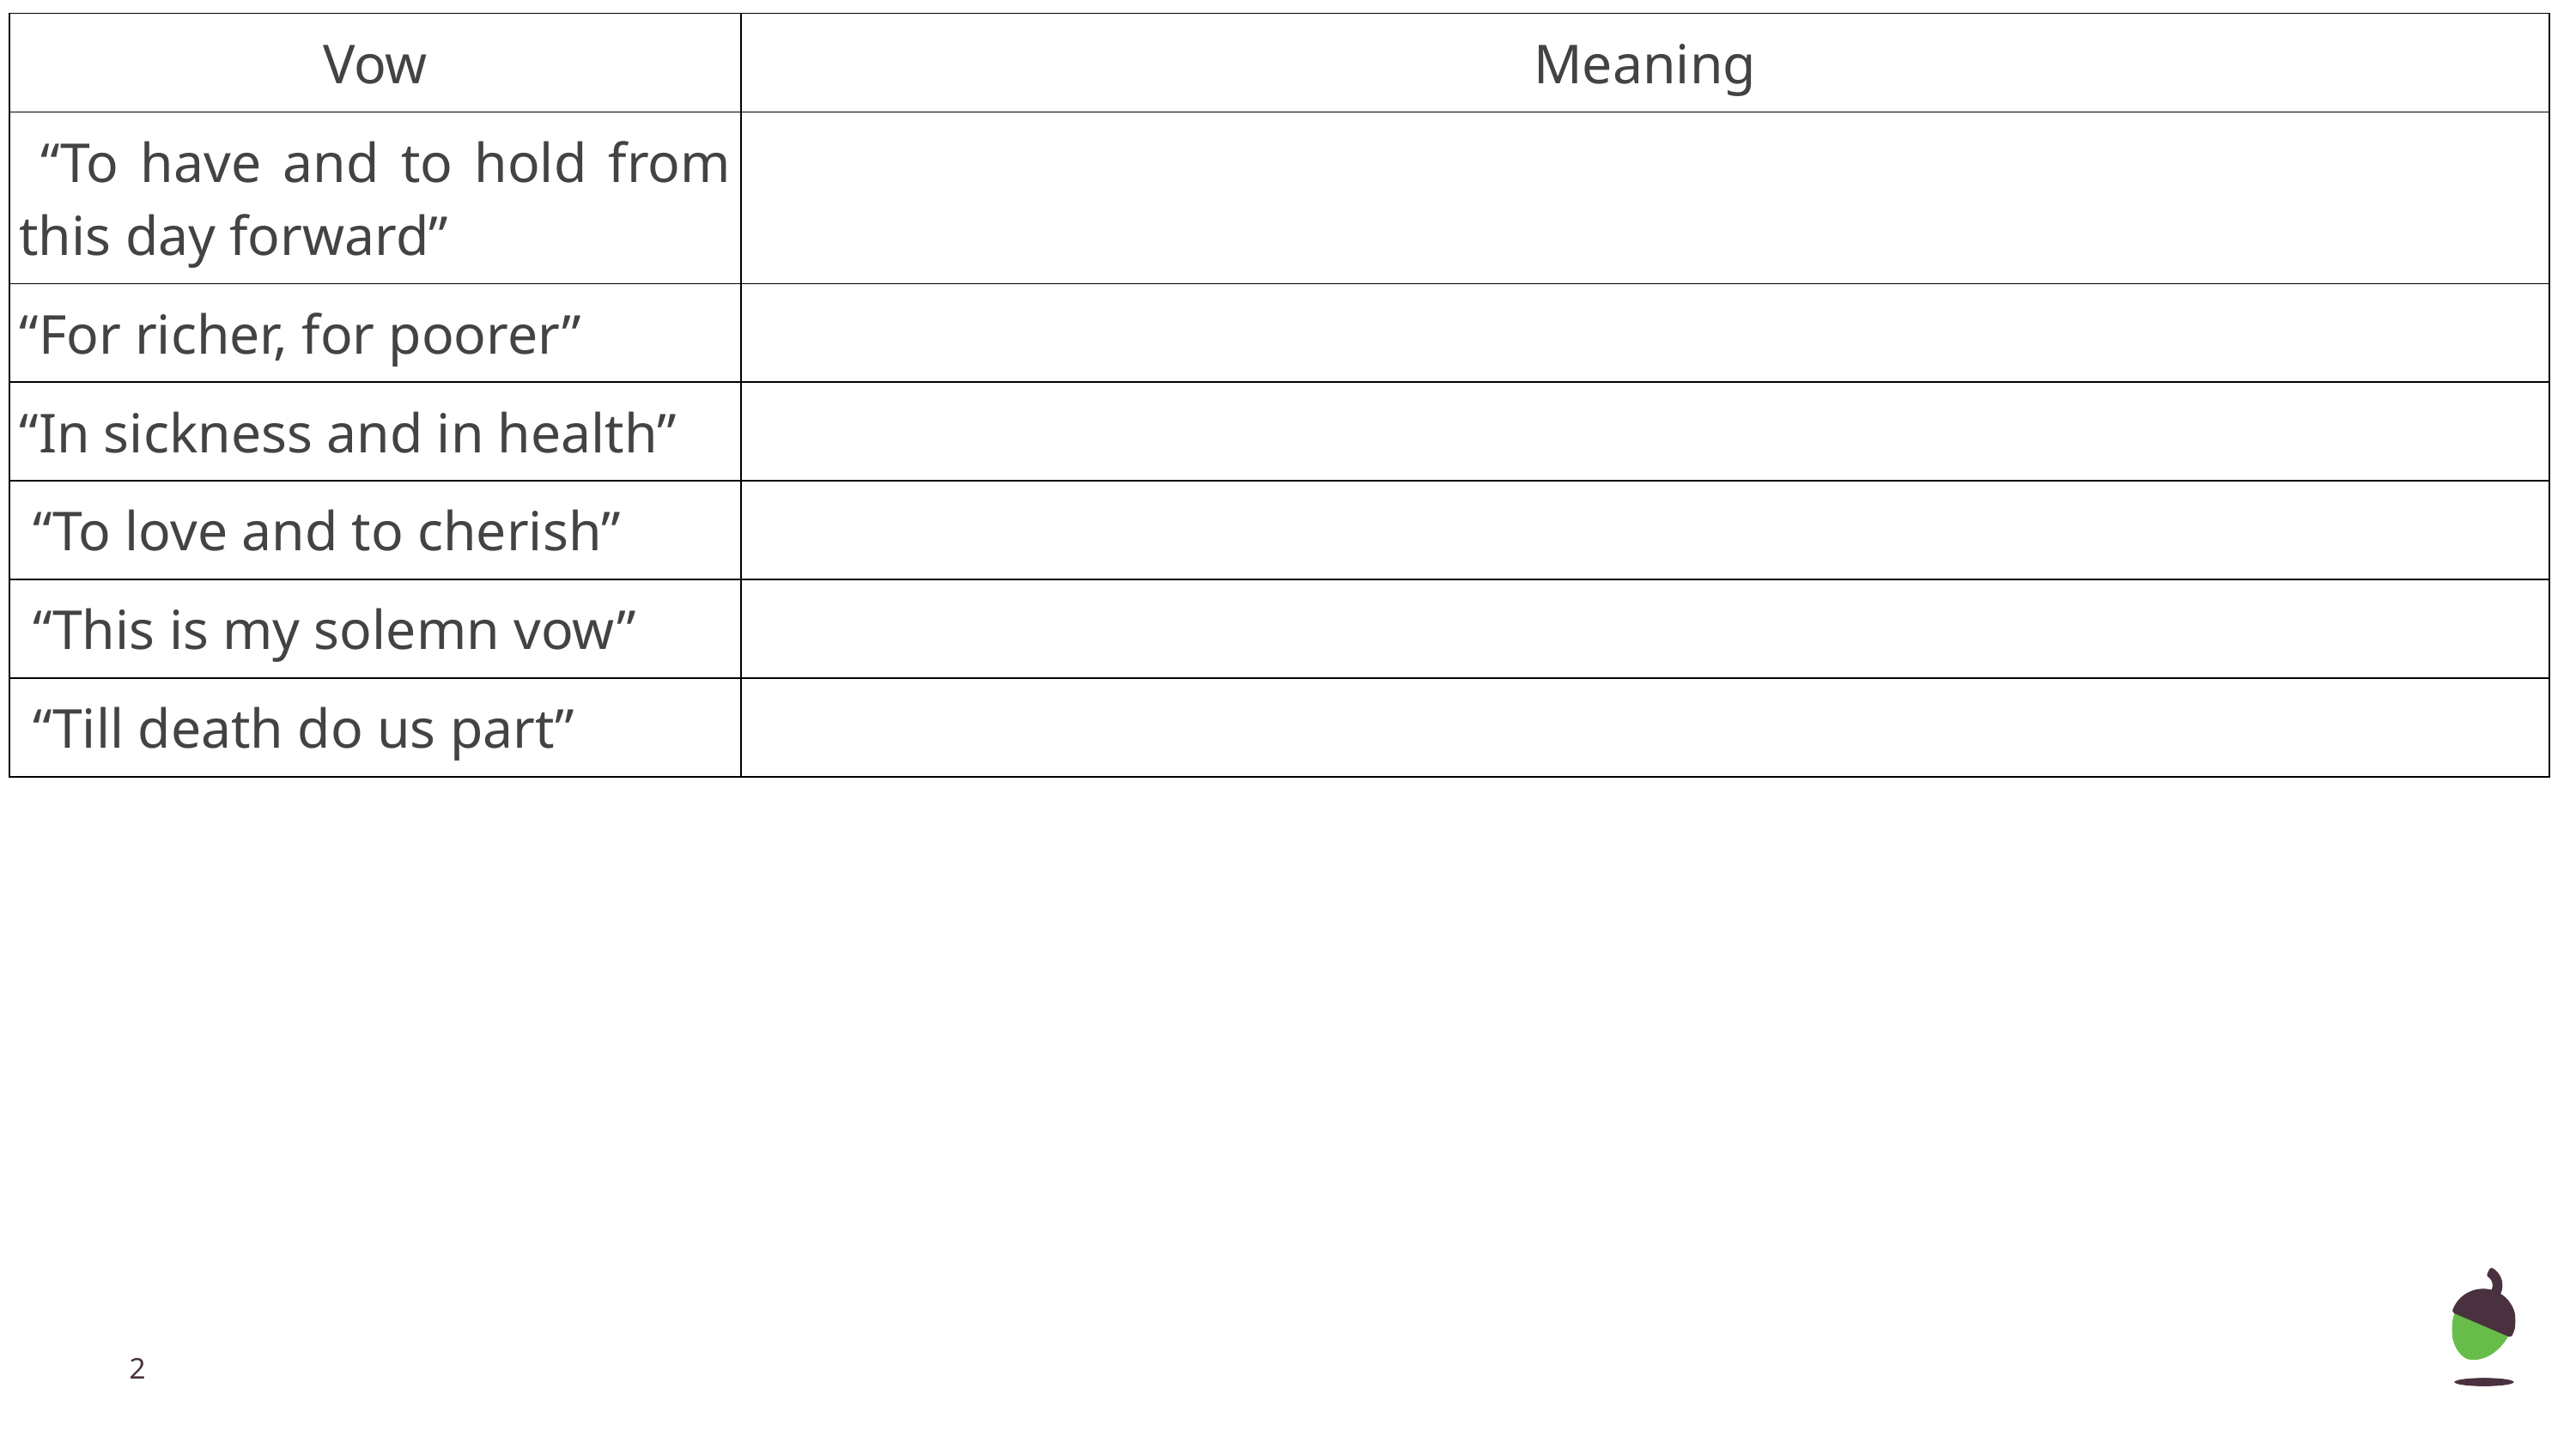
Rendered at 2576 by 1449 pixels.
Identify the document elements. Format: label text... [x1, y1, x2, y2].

table_cell “To have and to hold from this day forward” [10, 112, 740, 283]
table_cell “In sickness and in health” [10, 383, 740, 480]
table_header Meaning [742, 14, 2549, 112]
table_cell “For richer, for poorer” [10, 284, 740, 381]
table_cell “This is my solemn vow” [10, 580, 740, 677]
table_cell [742, 679, 2549, 776]
slide_number ‹#› [129, 1349, 332, 1401]
picture [2451, 1268, 2516, 1386]
table_cell “To love and to cherish” [10, 482, 740, 579]
table_cell [742, 482, 2549, 579]
table_cell [742, 580, 2549, 677]
table_cell [742, 112, 2549, 283]
table_cell “Till death do us part” [10, 679, 740, 776]
table_header Vow [10, 14, 740, 112]
table_cell [742, 383, 2549, 480]
table_cell [742, 284, 2549, 381]
